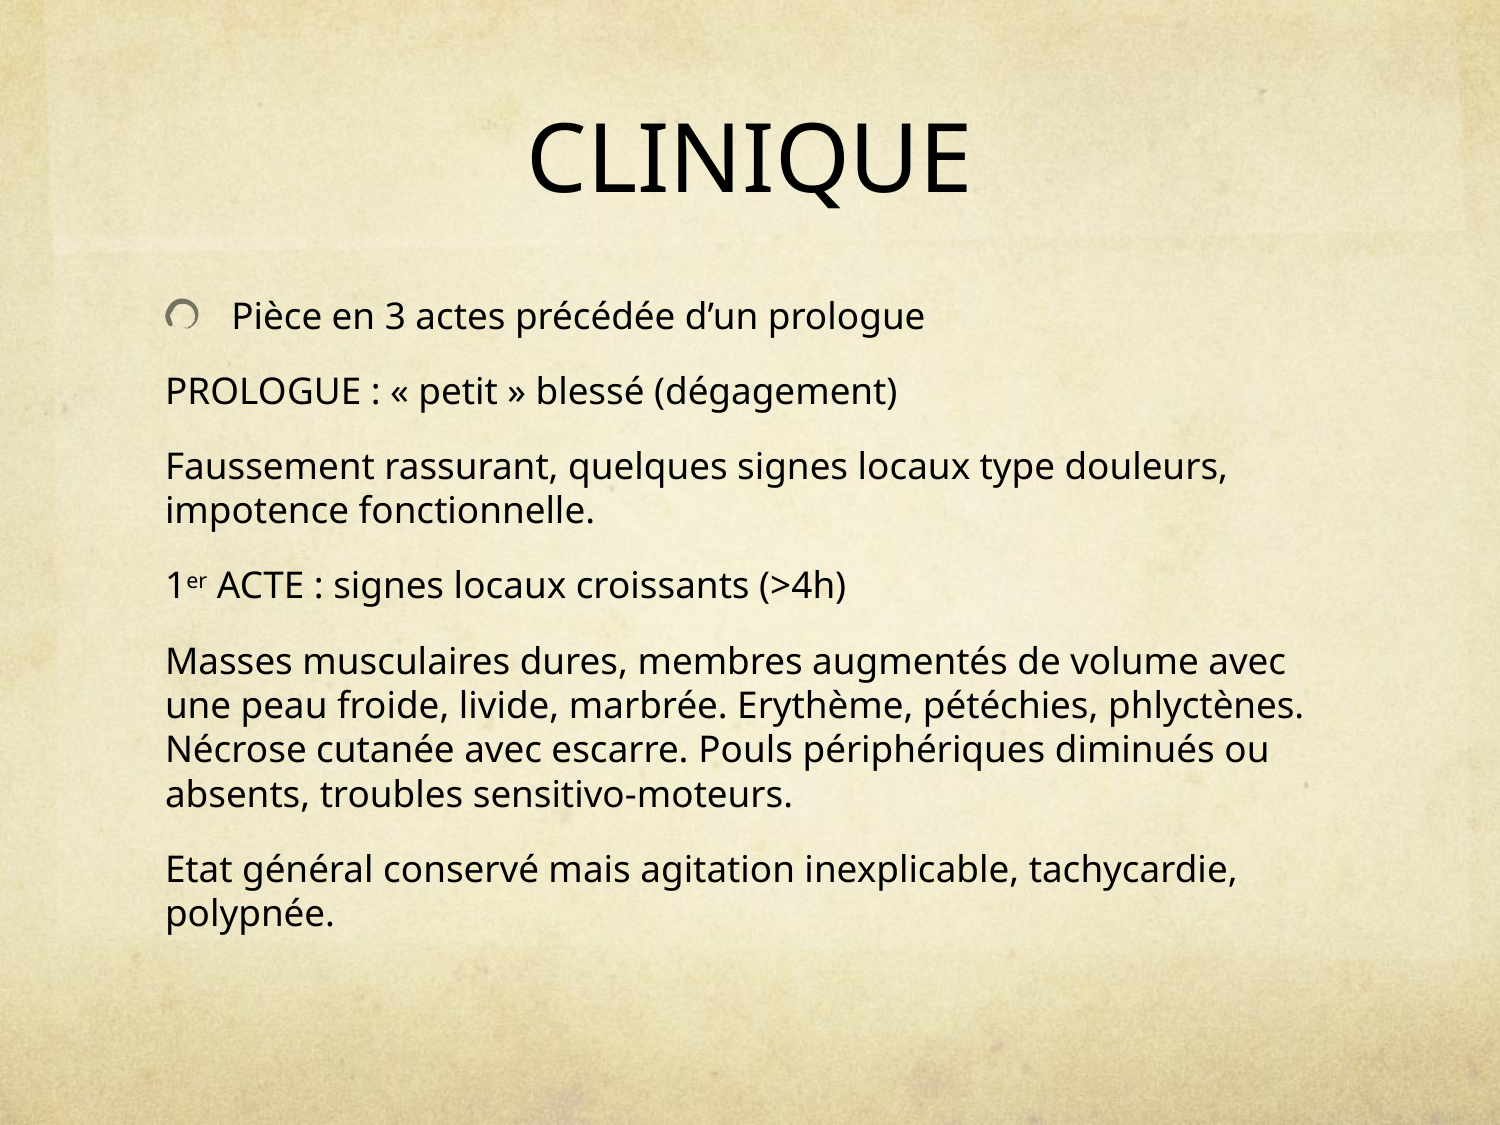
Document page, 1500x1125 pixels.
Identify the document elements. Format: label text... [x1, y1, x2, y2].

picture [0, 0, 1500, 1125]
list Pièce en 3 actes précédée d’un prologue PROLOGUE : « petit » blessé (dégagement) Faussement rassurant, quelques signes locaux type douleurs, impotence fonctionnelle. 1er ACTE : signes locaux croissants (>4h) Masses musculaires dures, membres augmentés de volume avec une peau froide, livide, marbrée. Erythème, pétéchies, phlyctènes. Nécrose cutanée avec escarre. Pouls périphériques diminués ou absents, troubles sensitivo-moteurs. Etat général conservé mais agitation inexplicable, tachycardie, polypnée. [150, 284, 1350, 950]
title CLINIQUE [150, 82, 1350, 225]
